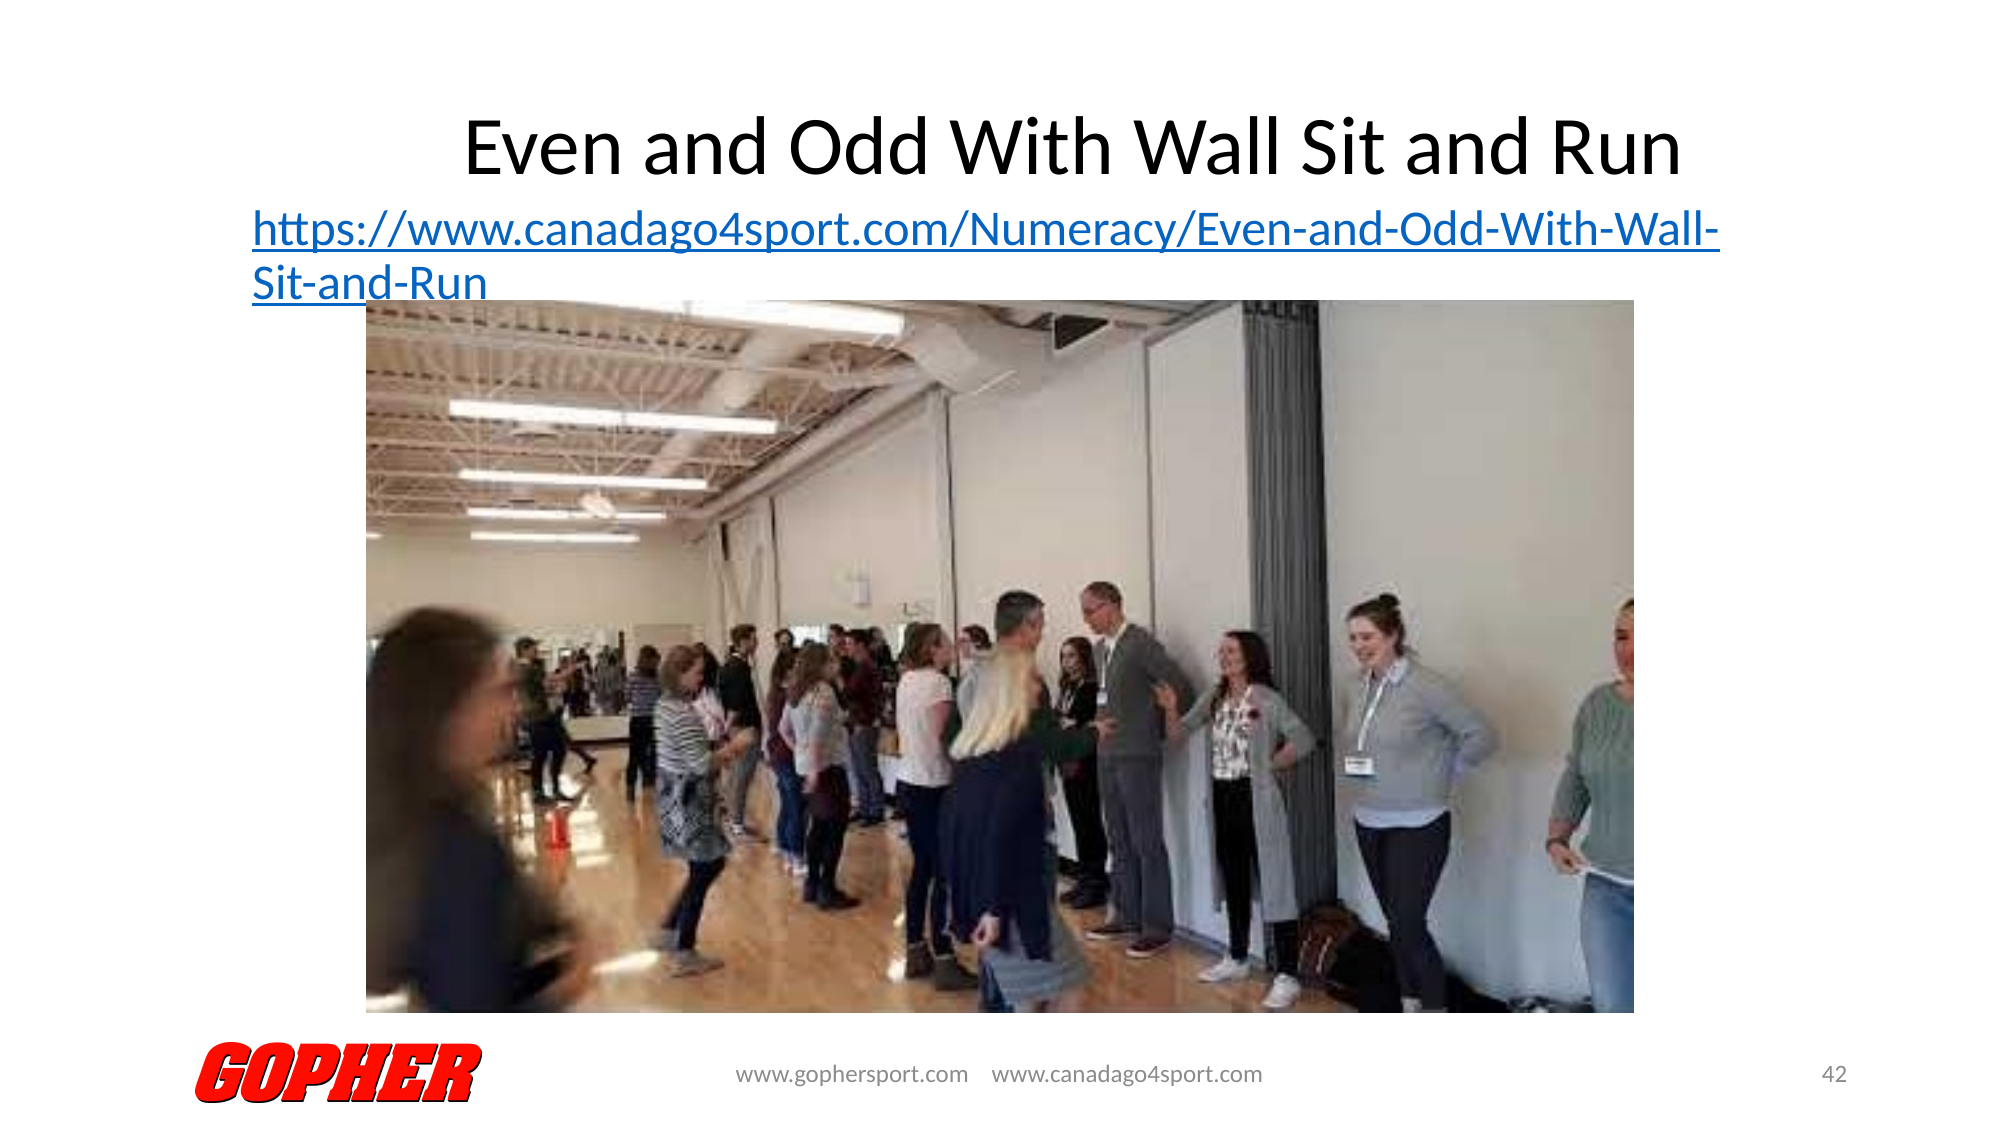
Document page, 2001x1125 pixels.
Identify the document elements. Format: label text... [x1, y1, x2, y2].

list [365, 299, 1635, 1014]
footer www.gophersport.com www.canadago4sport.com [662, 1042, 1338, 1103]
title Even and Odd With Wall Sit and Run https://www.canadago4sport.com/Numeracy/Even-and-Odd-With-Wall-Sit-and-Run [137, 59, 1863, 338]
picture [195, 1042, 482, 1103]
slide_number 42 [1412, 1042, 1863, 1103]
